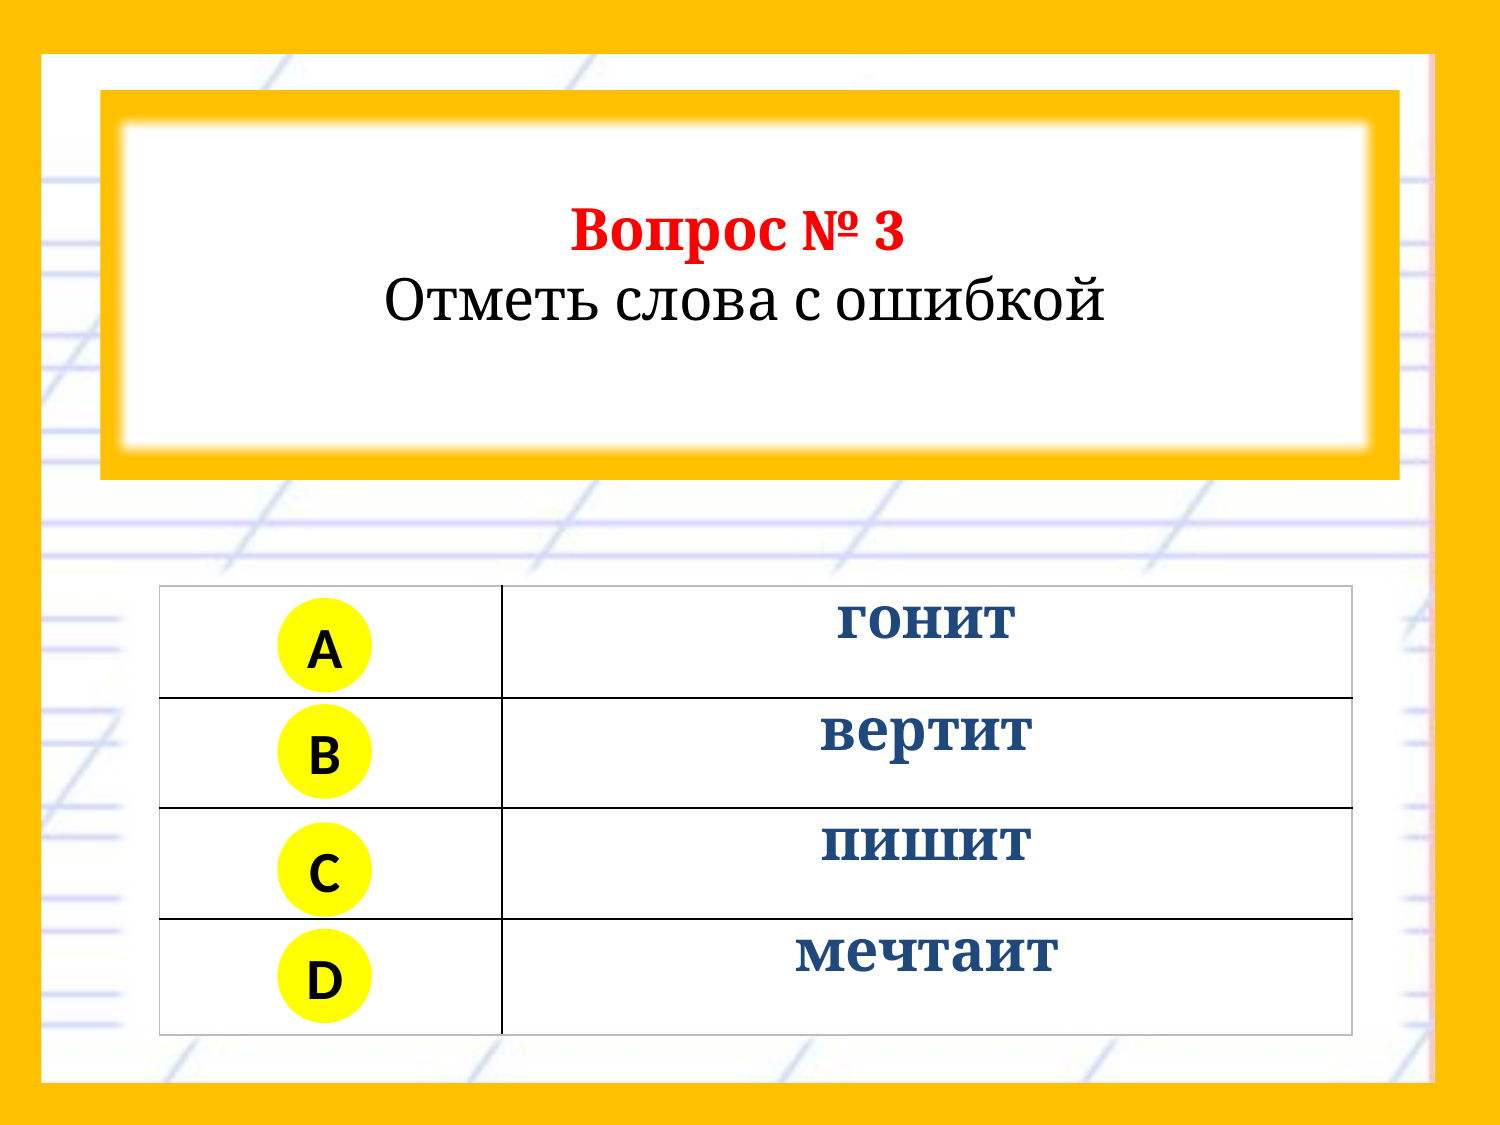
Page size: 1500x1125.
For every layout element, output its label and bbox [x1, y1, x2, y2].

text_box [0, 0, 1500, 1125]
picture [41, 54, 1436, 1083]
